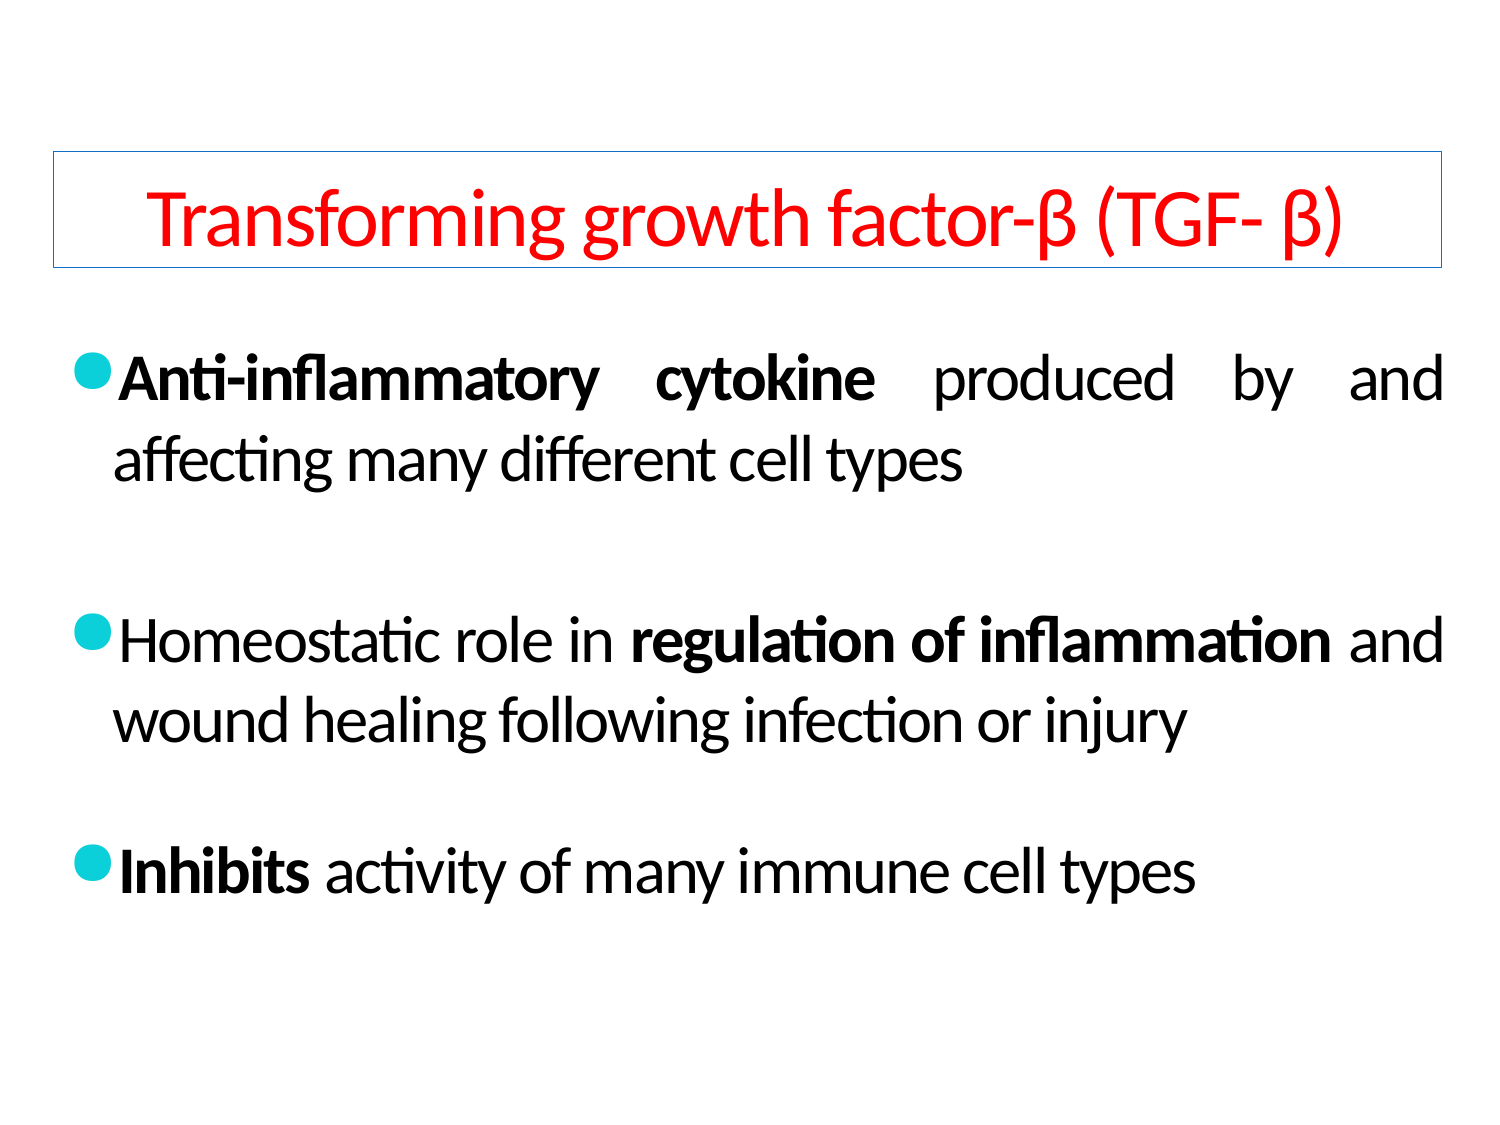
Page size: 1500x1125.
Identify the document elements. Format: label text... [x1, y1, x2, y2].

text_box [52, 150, 1442, 268]
text_box Anti-inflammatory cytokine produced by and affecting many different cell types Homeostatic role in regulation of inflammation and wound healing following infection or injury Inhibits activity of many immune cell types [60, 326, 1452, 1047]
